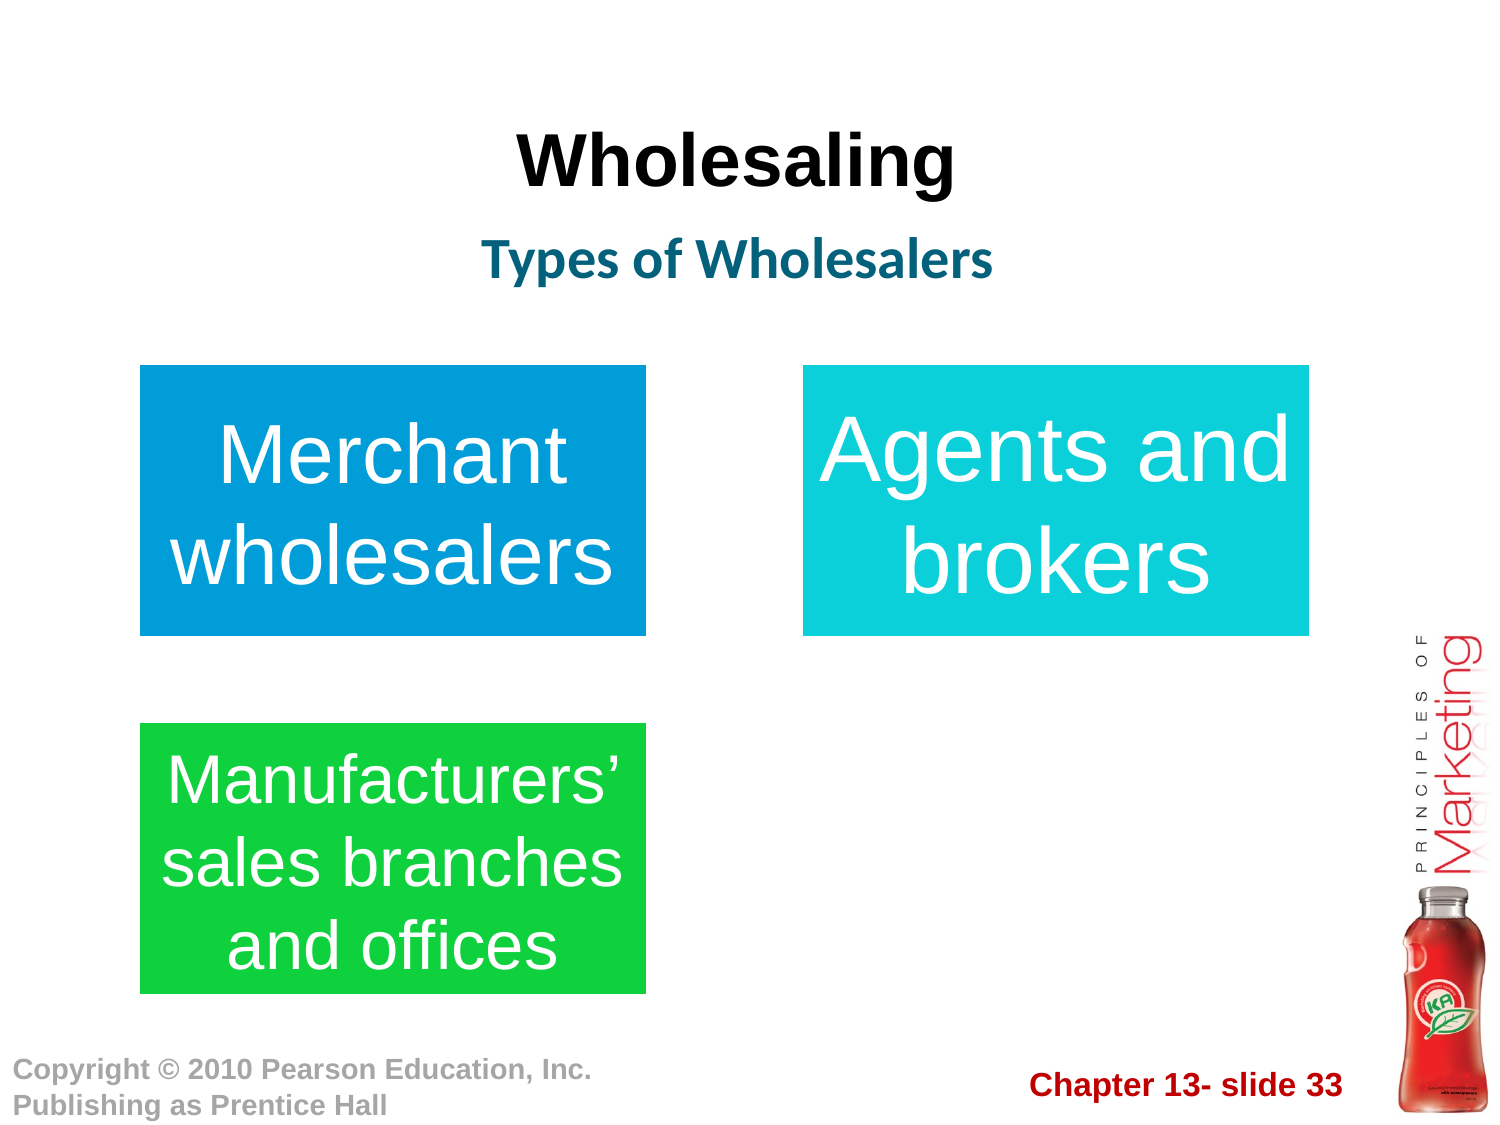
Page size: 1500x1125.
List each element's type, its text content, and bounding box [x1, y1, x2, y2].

picture [1359, 537, 1500, 1125]
list Types of Wholesalers [149, 212, 1326, 276]
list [137, 362, 1312, 954]
title Wholesaling [99, 62, 1376, 251]
